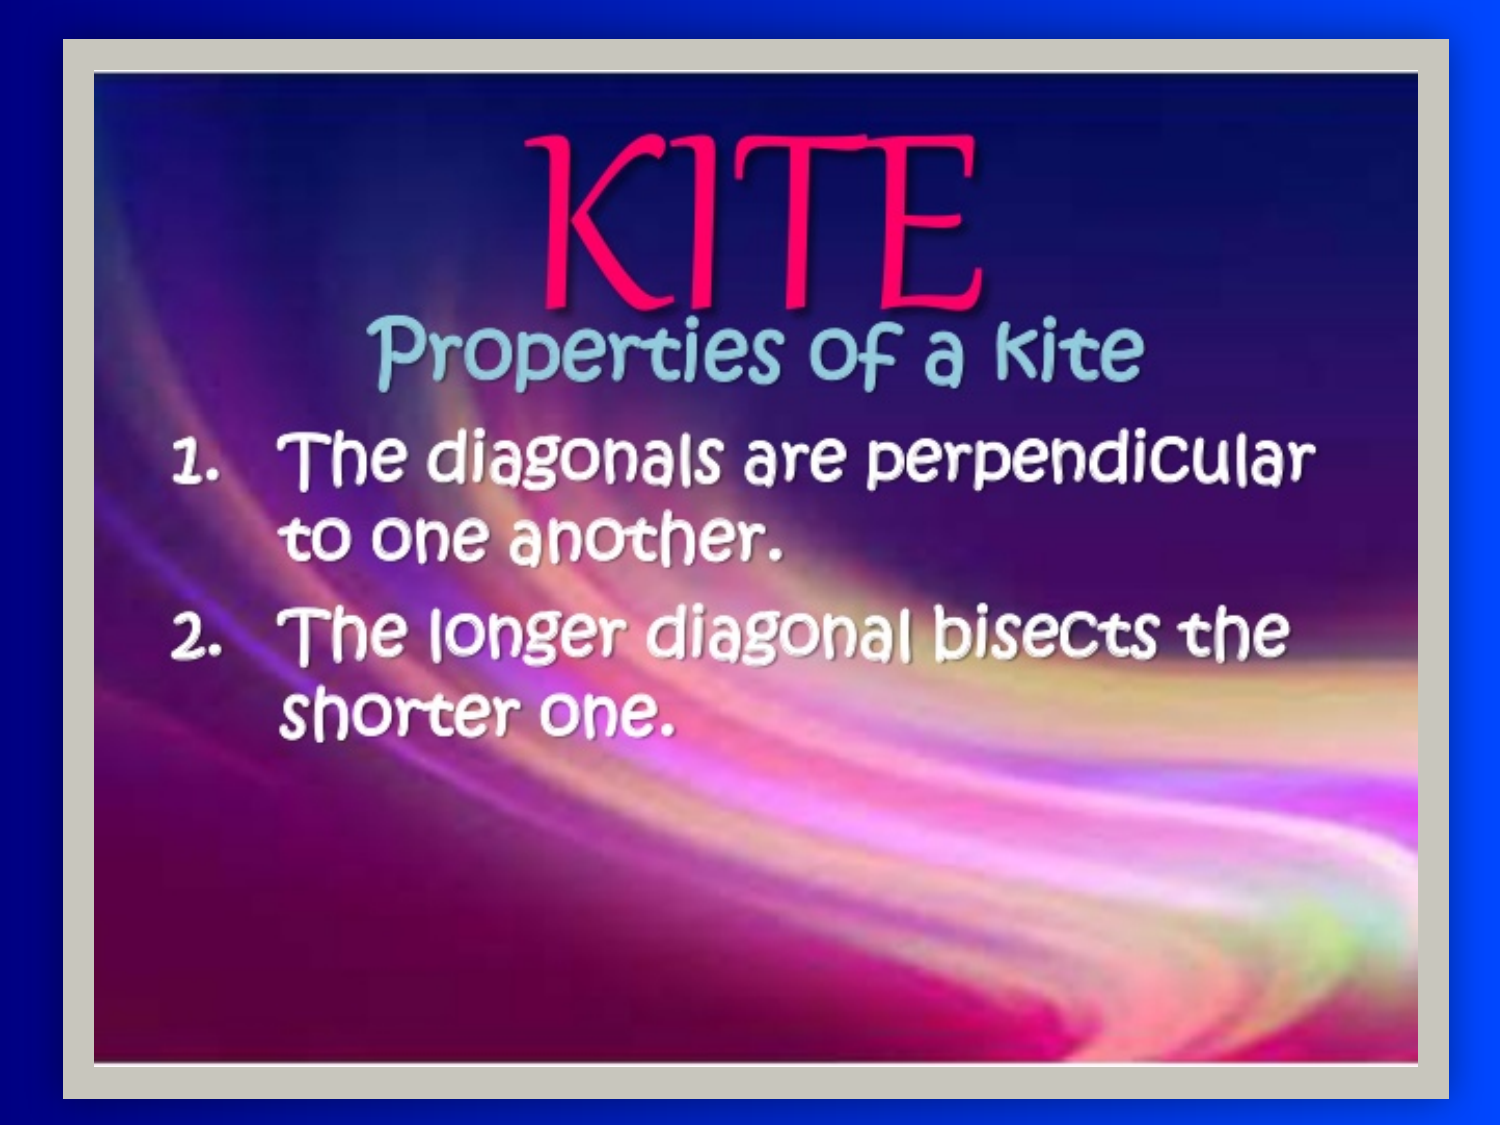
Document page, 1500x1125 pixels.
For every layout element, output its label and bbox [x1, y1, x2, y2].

picture [93, 70, 1419, 1068]
